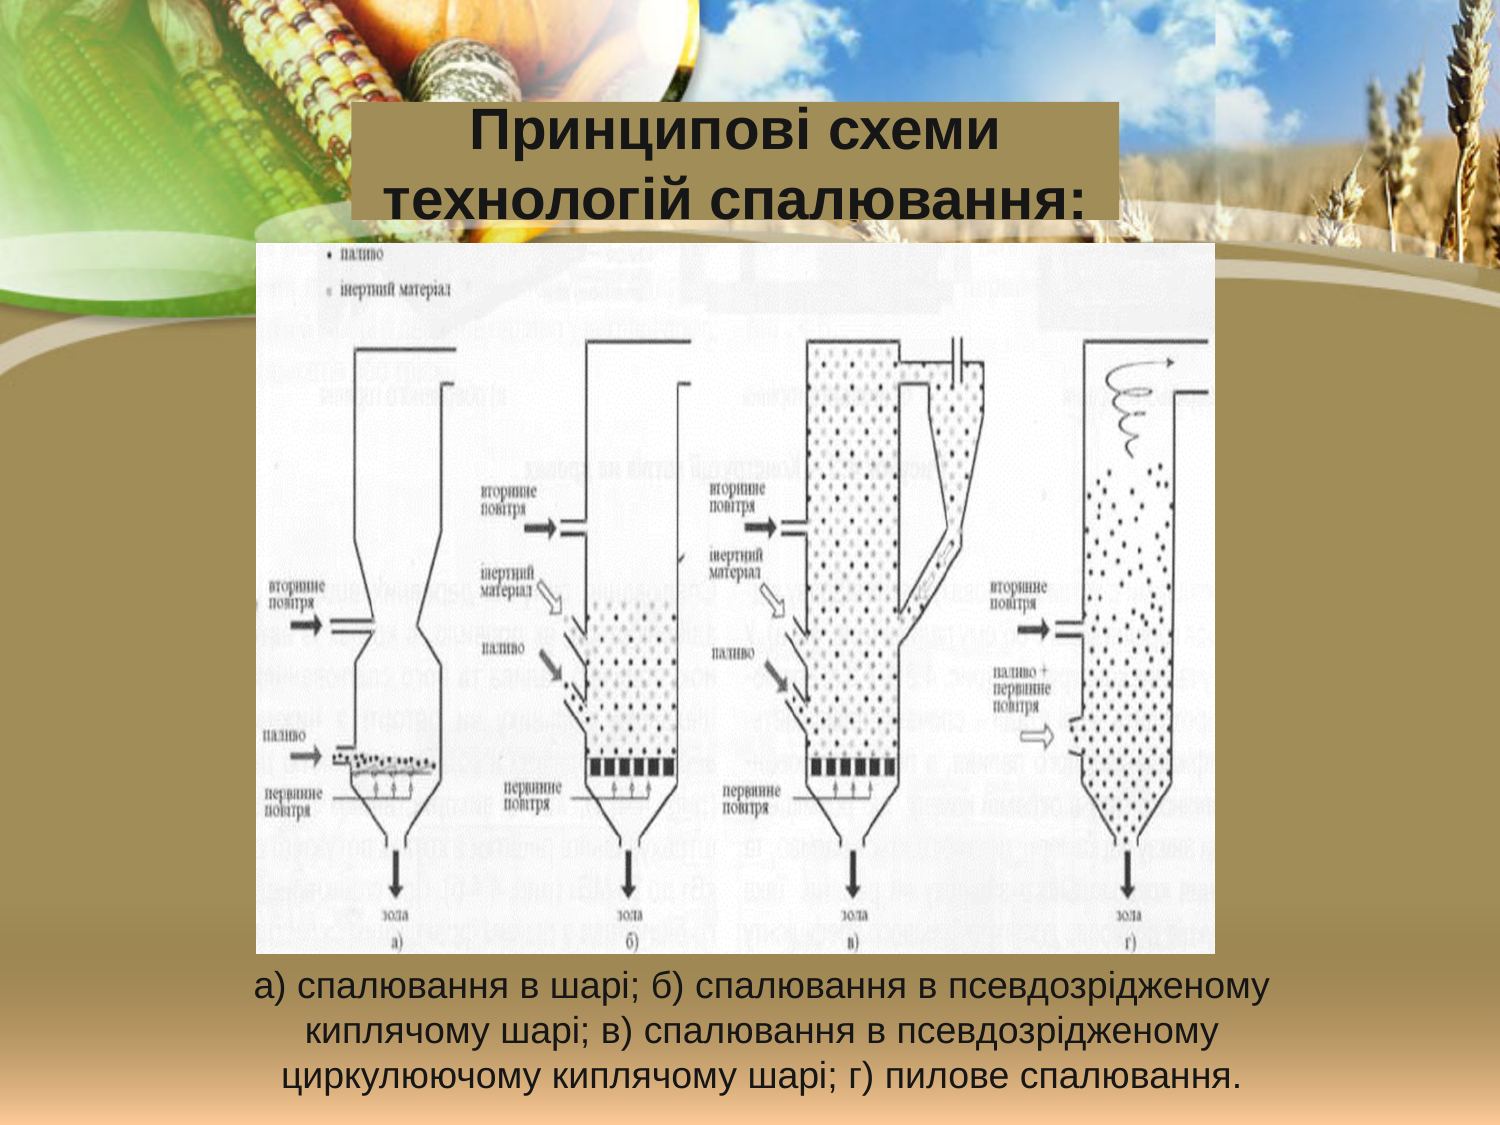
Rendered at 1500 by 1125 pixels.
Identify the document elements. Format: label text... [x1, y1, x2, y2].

text_box а) спалювання в шарі; б) спалювання в псевдозрідженому киплячому шарі; в) спалювання в псевдозрідженому циркулюючому киплячому шарі; г) пилове спалювання. [181, 953, 1343, 1104]
title Принципові схеми технологій спалювання: [351, 101, 1120, 220]
picture [0, 0, 1500, 954]
